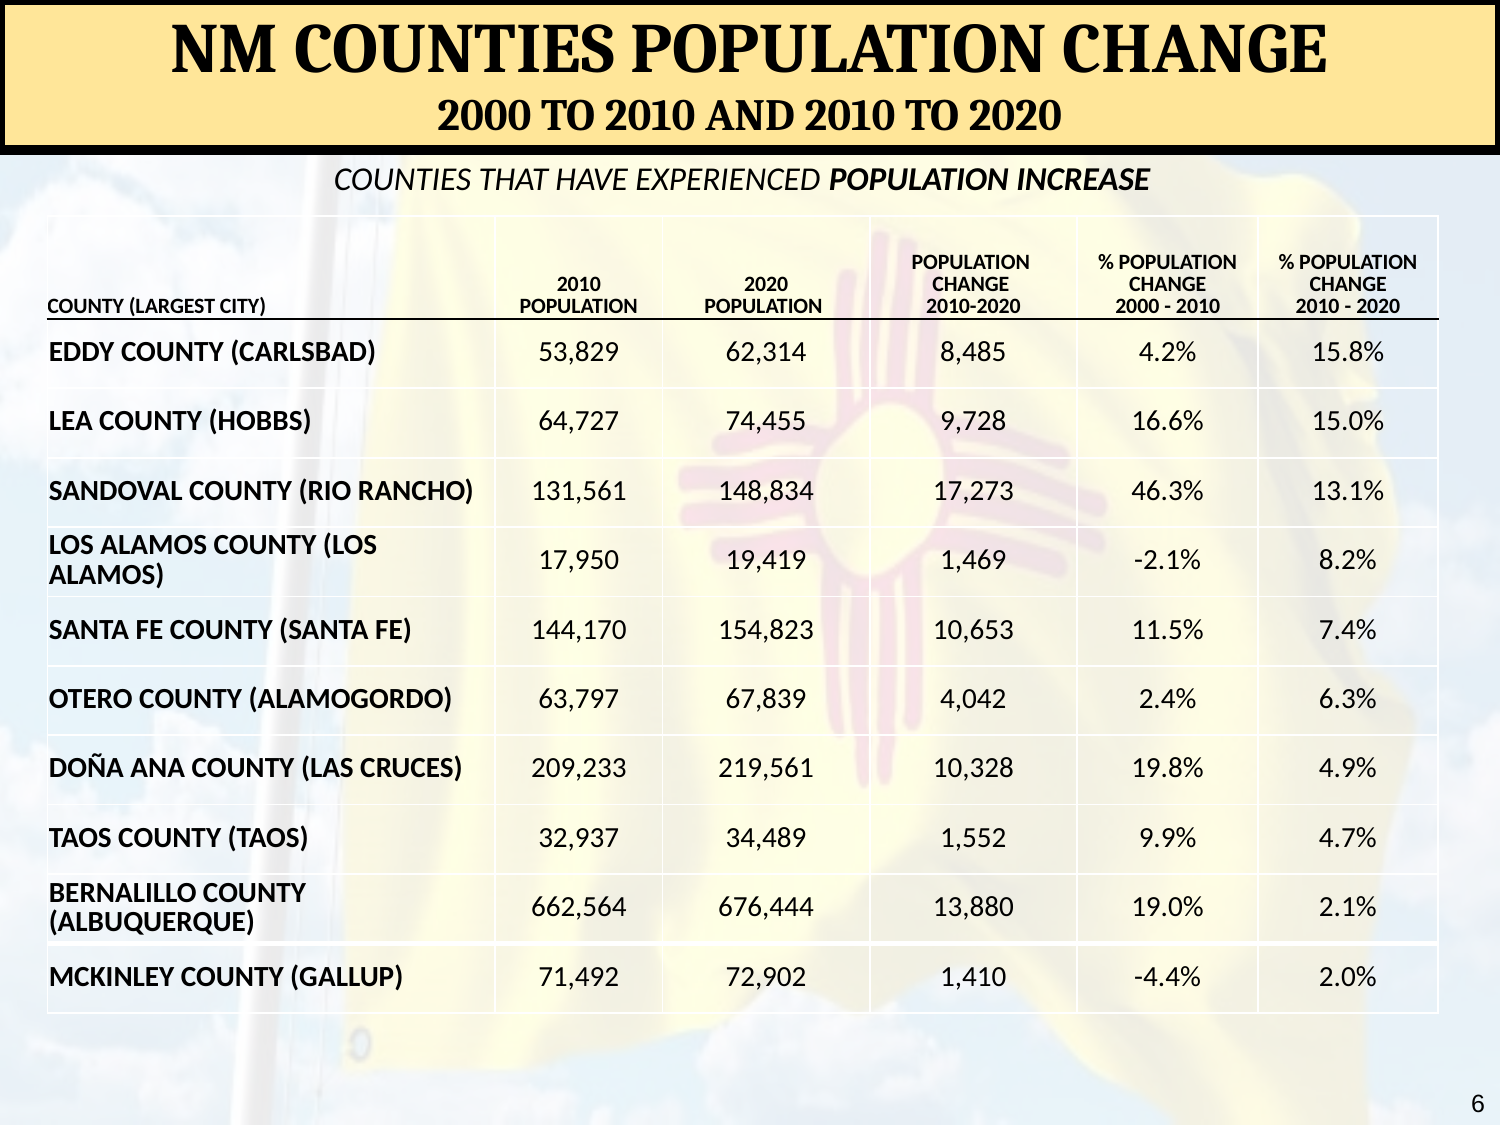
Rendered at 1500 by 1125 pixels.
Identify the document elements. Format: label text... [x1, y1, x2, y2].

table_cell 19.0% [1078, 875, 1257, 941]
table_cell -4.4% [1078, 946, 1257, 1012]
table_cell 4,042 [871, 667, 1076, 734]
table_cell 2.0% [1259, 946, 1437, 1012]
table_cell Los Alamos County (Los Alamos) [48, 528, 494, 596]
table_header County (Largest City) [48, 217, 494, 318]
table_cell 72,902 [663, 946, 869, 1012]
table_cell 1,410 [871, 946, 1076, 1012]
text_box NM Counties Population Change 2000 to 2010 and 2010 to 2020 [0, 0, 1500, 150]
table_cell 10,328 [871, 736, 1076, 804]
table_cell 16.6% [1078, 389, 1257, 457]
table_cell 144,170 [496, 597, 662, 665]
table_cell 4.9% [1259, 736, 1437, 804]
table_cell 131,561 [496, 459, 662, 526]
table_cell 64,727 [496, 389, 662, 457]
table_cell Eddy County (Carlsbad) [48, 320, 494, 387]
table_cell 53,829 [496, 320, 662, 387]
table_cell 19.8% [1078, 736, 1257, 804]
text_box Counties that have experienced population increase [0, 149, 1485, 205]
table_cell 209,233 [496, 736, 662, 804]
table_cell 13.1% [1259, 459, 1437, 526]
table_cell 71,492 [496, 946, 662, 1012]
table_cell 662,564 [496, 875, 662, 941]
table_cell -2.1% [1078, 528, 1257, 596]
text_box 6 [1187, 1049, 1500, 1125]
table_cell 4.7% [1259, 805, 1437, 873]
table_cell 4.2% [1078, 320, 1257, 387]
table_cell 62,314 [663, 320, 869, 387]
table_cell 15.8% [1259, 320, 1437, 387]
table_cell 11.5% [1078, 597, 1257, 665]
table_cell 63,797 [496, 667, 662, 734]
table_cell Doña Ana County (Las Cruces) [48, 736, 494, 804]
table_cell 219,561 [663, 736, 869, 804]
table_cell 34,489 [663, 805, 869, 873]
table_cell 676,444 [663, 875, 869, 941]
table_cell 148,834 [663, 459, 869, 526]
table_cell 19,419 [663, 528, 869, 596]
table_header % Population Change 2000 - 2010 [1078, 217, 1257, 318]
table_cell 9.9% [1078, 805, 1257, 873]
table_cell 2.4% [1078, 667, 1257, 734]
table_cell Taos County (Taos) [48, 805, 494, 873]
table_cell 1,469 [871, 528, 1076, 596]
table_cell 1,552 [871, 805, 1076, 873]
table_cell 17,273 [871, 459, 1076, 526]
table_header 2020 Population [663, 217, 869, 318]
table_cell McKinley County (Gallup) [48, 946, 494, 1012]
table_header % Population Change 2010 - 2020 [1259, 217, 1437, 318]
table_cell 8.2% [1259, 528, 1437, 596]
table_cell 74,455 [663, 389, 869, 457]
table_cell 6.3% [1259, 667, 1437, 734]
table_cell 32,937 [496, 805, 662, 873]
table_cell 154,823 [663, 597, 869, 665]
table_cell 10,653 [871, 597, 1076, 665]
table_cell 2.1% [1259, 875, 1437, 941]
table_cell 67,839 [663, 667, 869, 734]
table_cell Otero County (Alamogordo) [48, 667, 494, 734]
table_cell 13,880 [871, 875, 1076, 941]
table_cell Santa Fe County (Santa Fe) [48, 597, 494, 665]
table_cell 8,485 [871, 320, 1076, 387]
table_cell 17,950 [496, 528, 662, 596]
table_cell 46.3% [1078, 459, 1257, 526]
table_header 2010 Population [496, 217, 662, 318]
table_cell 7.4% [1259, 597, 1437, 665]
table_cell Sandoval County (Rio Rancho) [48, 459, 494, 526]
table_cell Lea County (Hobbs) [48, 389, 494, 457]
table_cell 15.0% [1259, 389, 1437, 457]
table_header Population Change 2010-2020 [871, 217, 1076, 318]
table_cell 9,728 [871, 389, 1076, 457]
table_cell Bernalillo County (Albuquerque) [48, 875, 494, 941]
